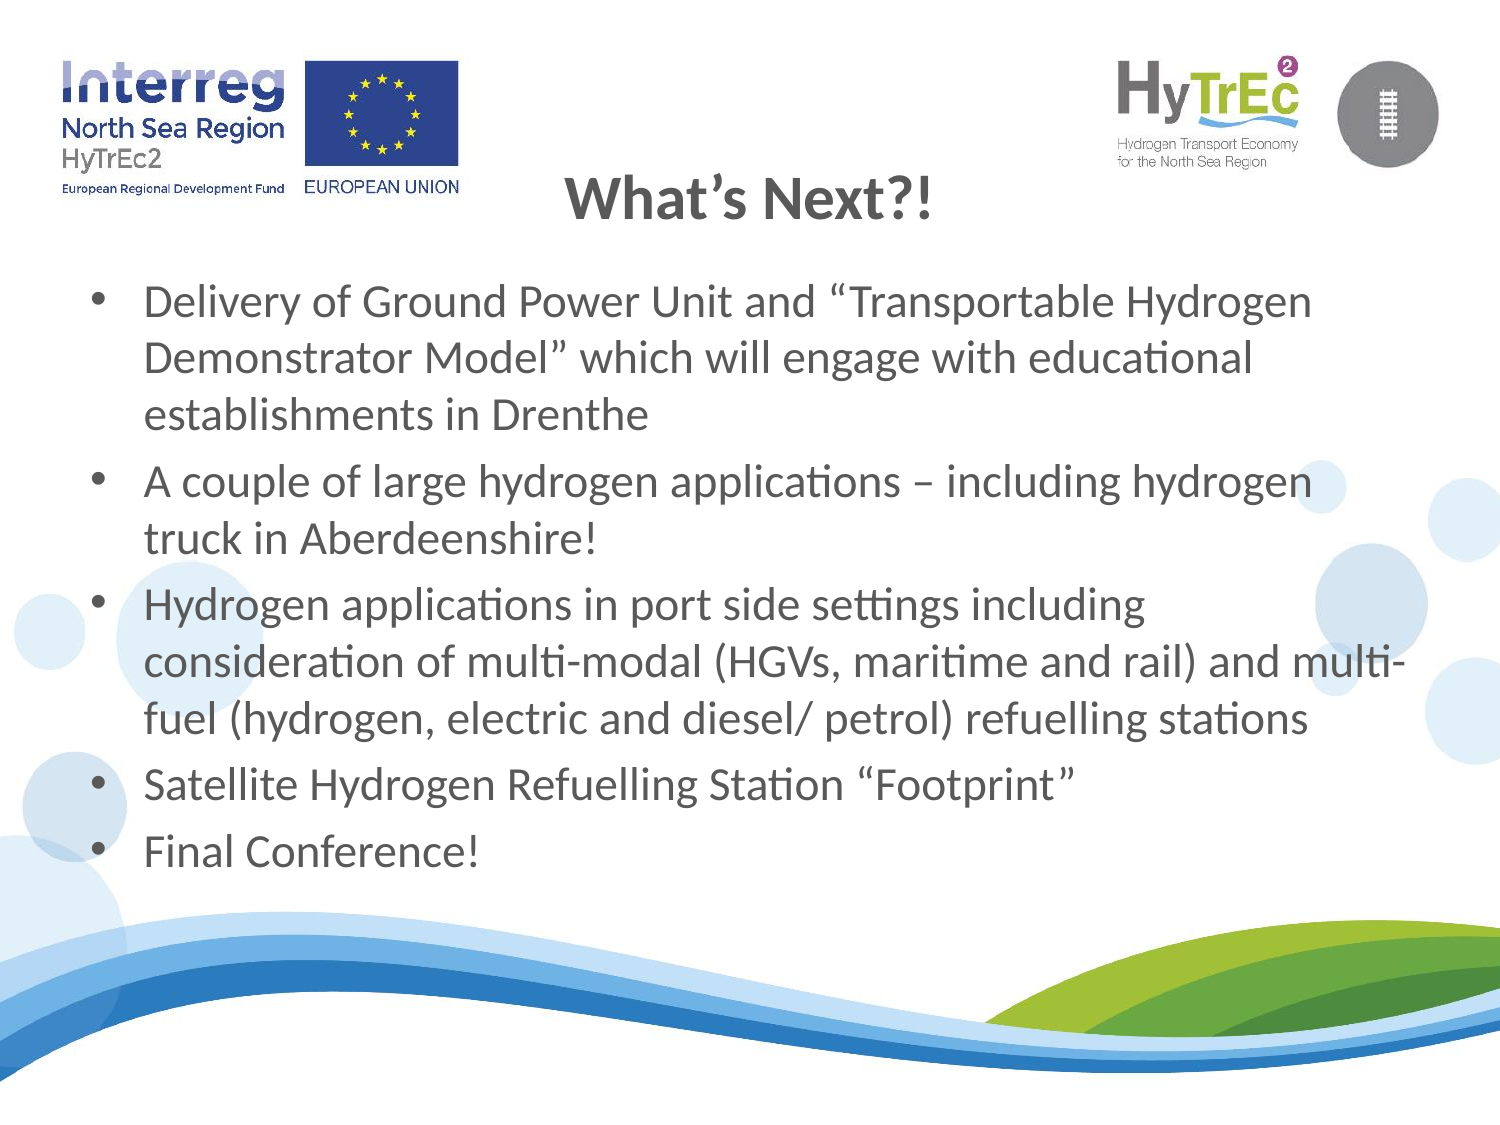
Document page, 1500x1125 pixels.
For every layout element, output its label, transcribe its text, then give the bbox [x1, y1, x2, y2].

picture [0, 0, 1500, 1125]
list What’s Next?! Delivery of Ground Power Unit and “Transportable Hydrogen Demonstrator Model” which will engage with educational establishments in Drenthe A couple of large hydrogen applications – including hydrogen truck in Aberdeenshire! Hydrogen applications in port side settings including consideration of multi-modal (HGVs, maritime and rail) and multi-fuel (hydrogen, electric and diesel/ petrol) refuelling stations Satellite Hydrogen Refuelling Station “Footprint” Final Conference! [75, 149, 1425, 940]
text_box [89, 71, 1440, 259]
